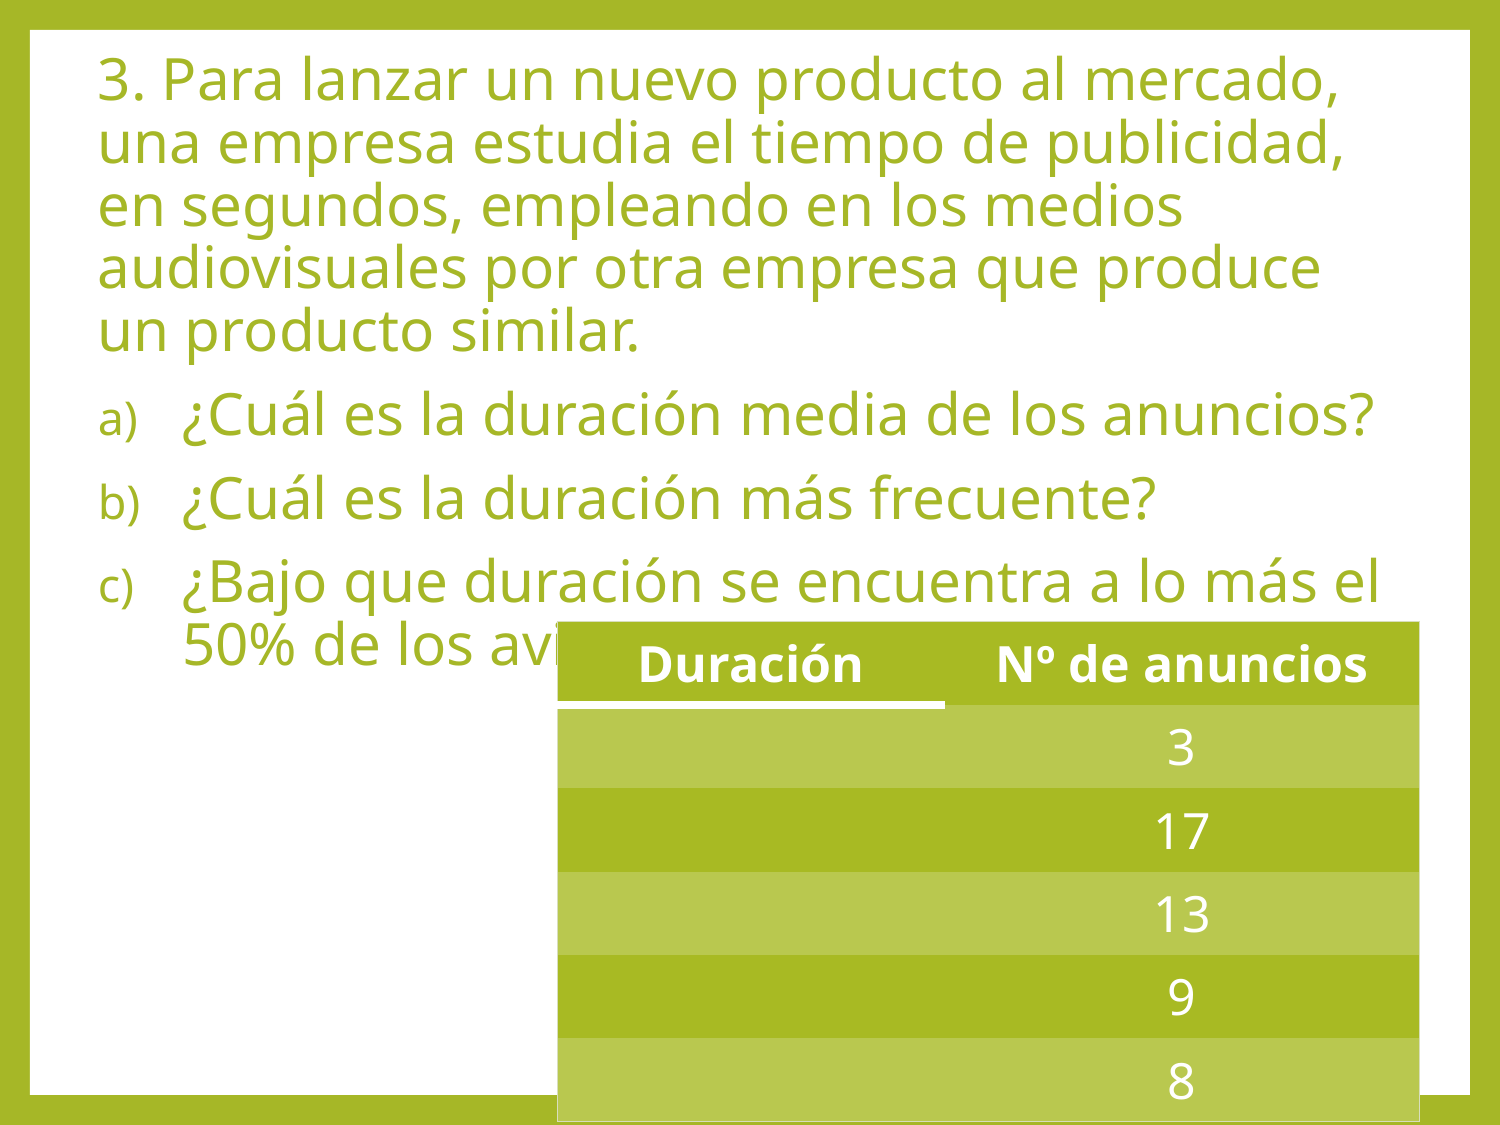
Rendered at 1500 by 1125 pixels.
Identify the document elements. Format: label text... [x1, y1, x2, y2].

list 3. Para lanzar un nuevo producto al mercado, una empresa estudia el tiempo de publicidad, en segundos, empleando en los medios audiovisuales por otra empresa que produce un producto similar. ¿Cuál es la duración media de los anuncios? ¿Cuál es la duración más frecuente? ¿Bajo que duración se encuentra a lo más el 50% de los avisos? [64, 42, 1415, 821]
